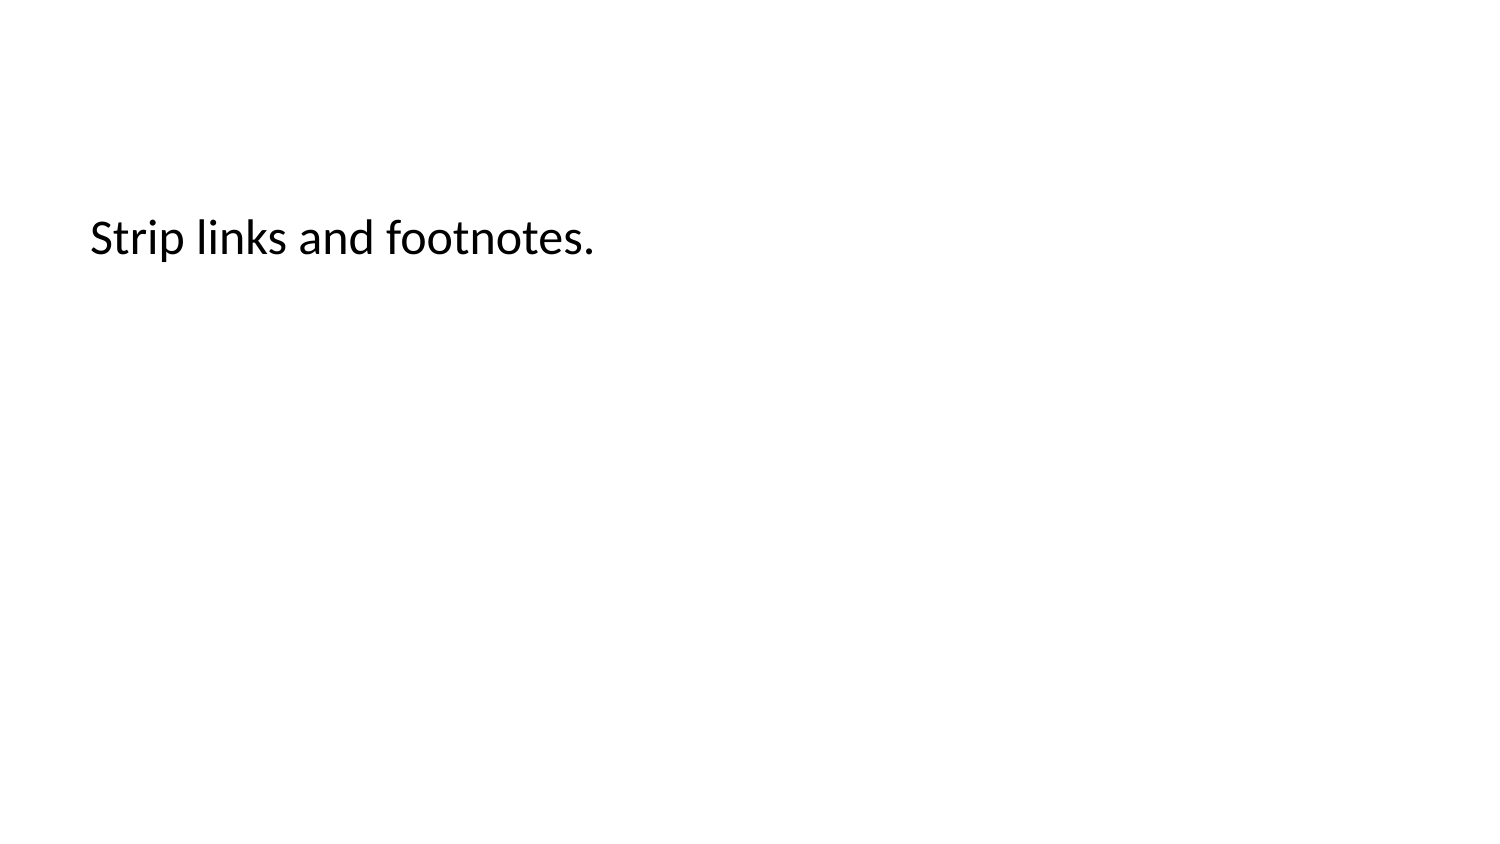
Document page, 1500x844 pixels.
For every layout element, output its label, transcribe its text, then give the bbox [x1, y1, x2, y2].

list Strip links and footnotes. [75, 196, 1425, 754]
